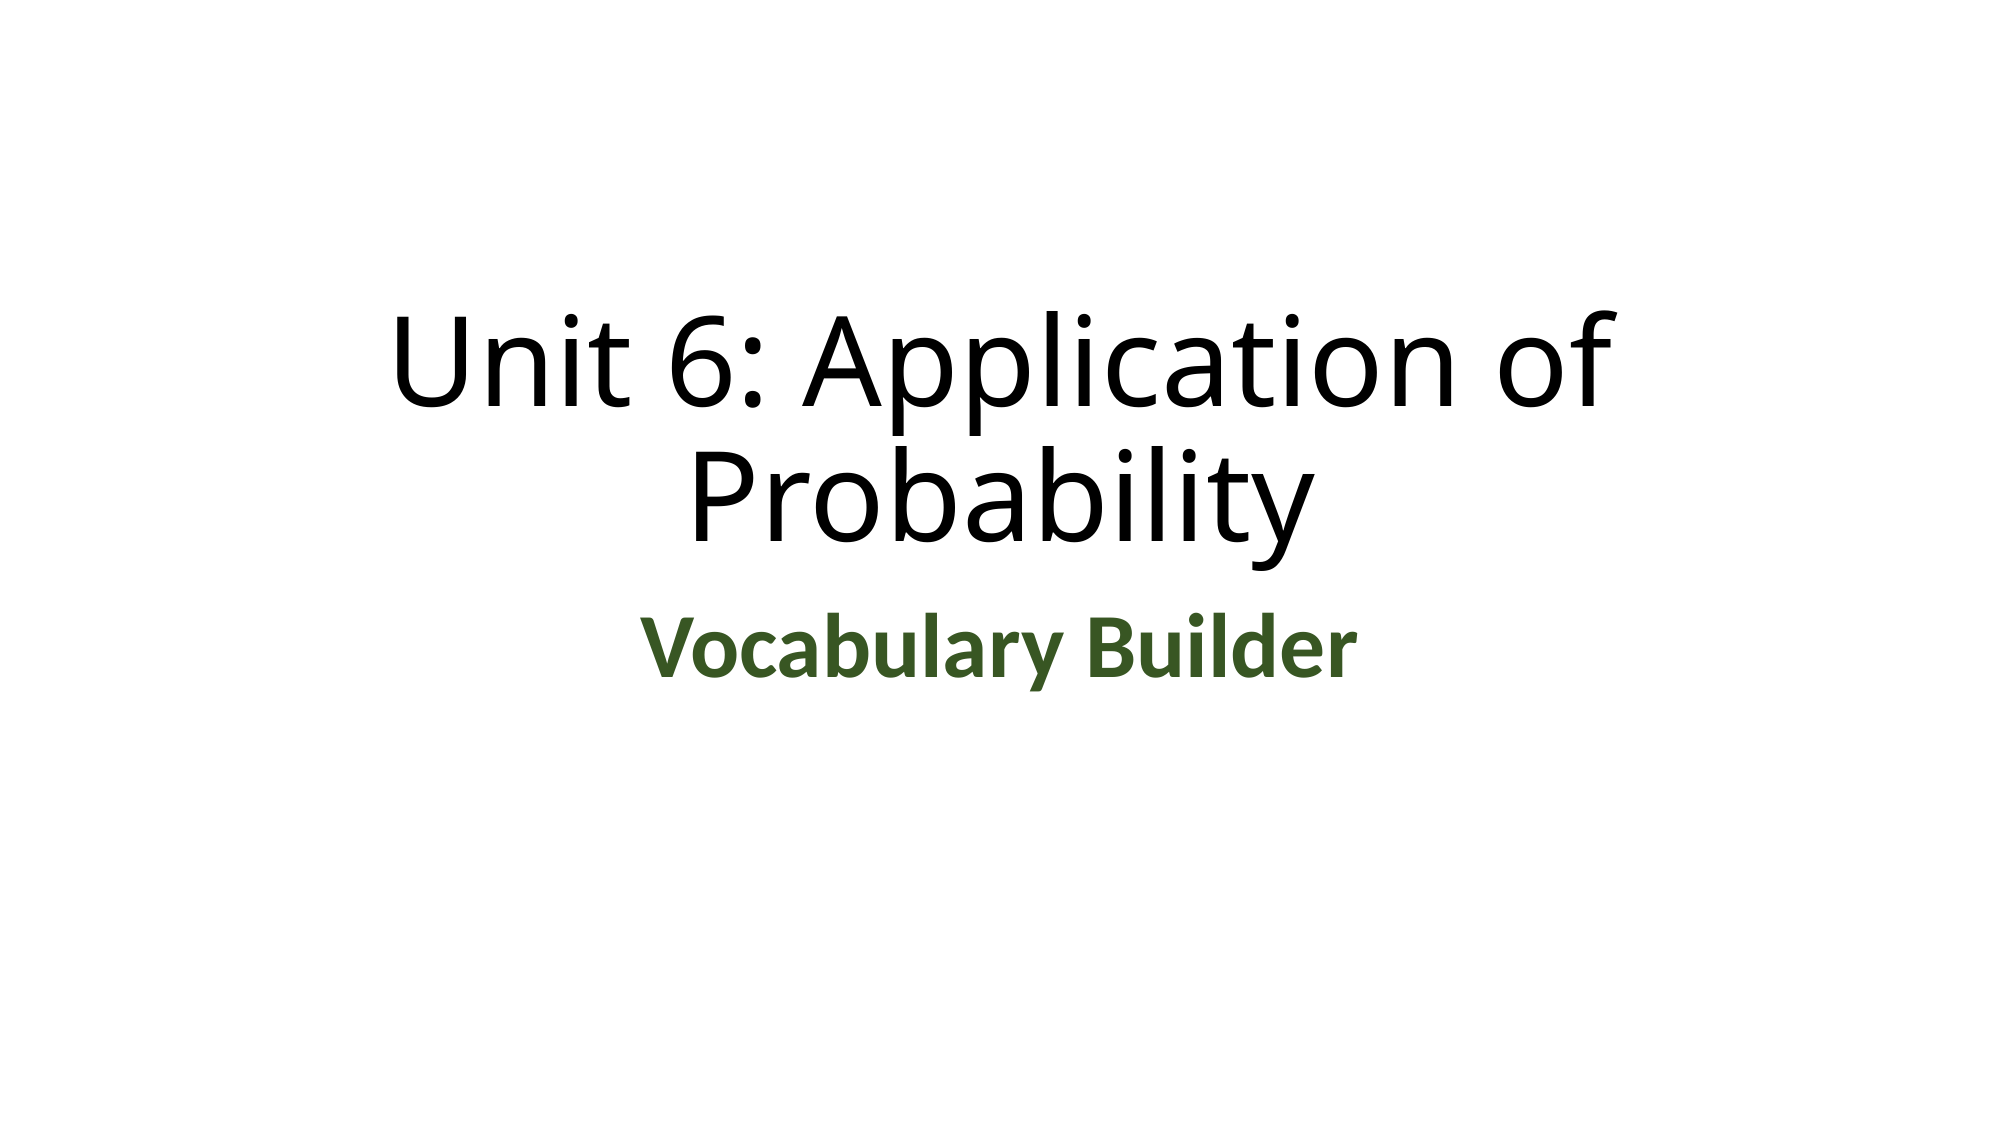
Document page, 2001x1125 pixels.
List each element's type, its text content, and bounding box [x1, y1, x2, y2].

title Unit 6: Application of Probability [249, 184, 1750, 576]
subtitle Vocabulary Builder [249, 590, 1750, 863]
